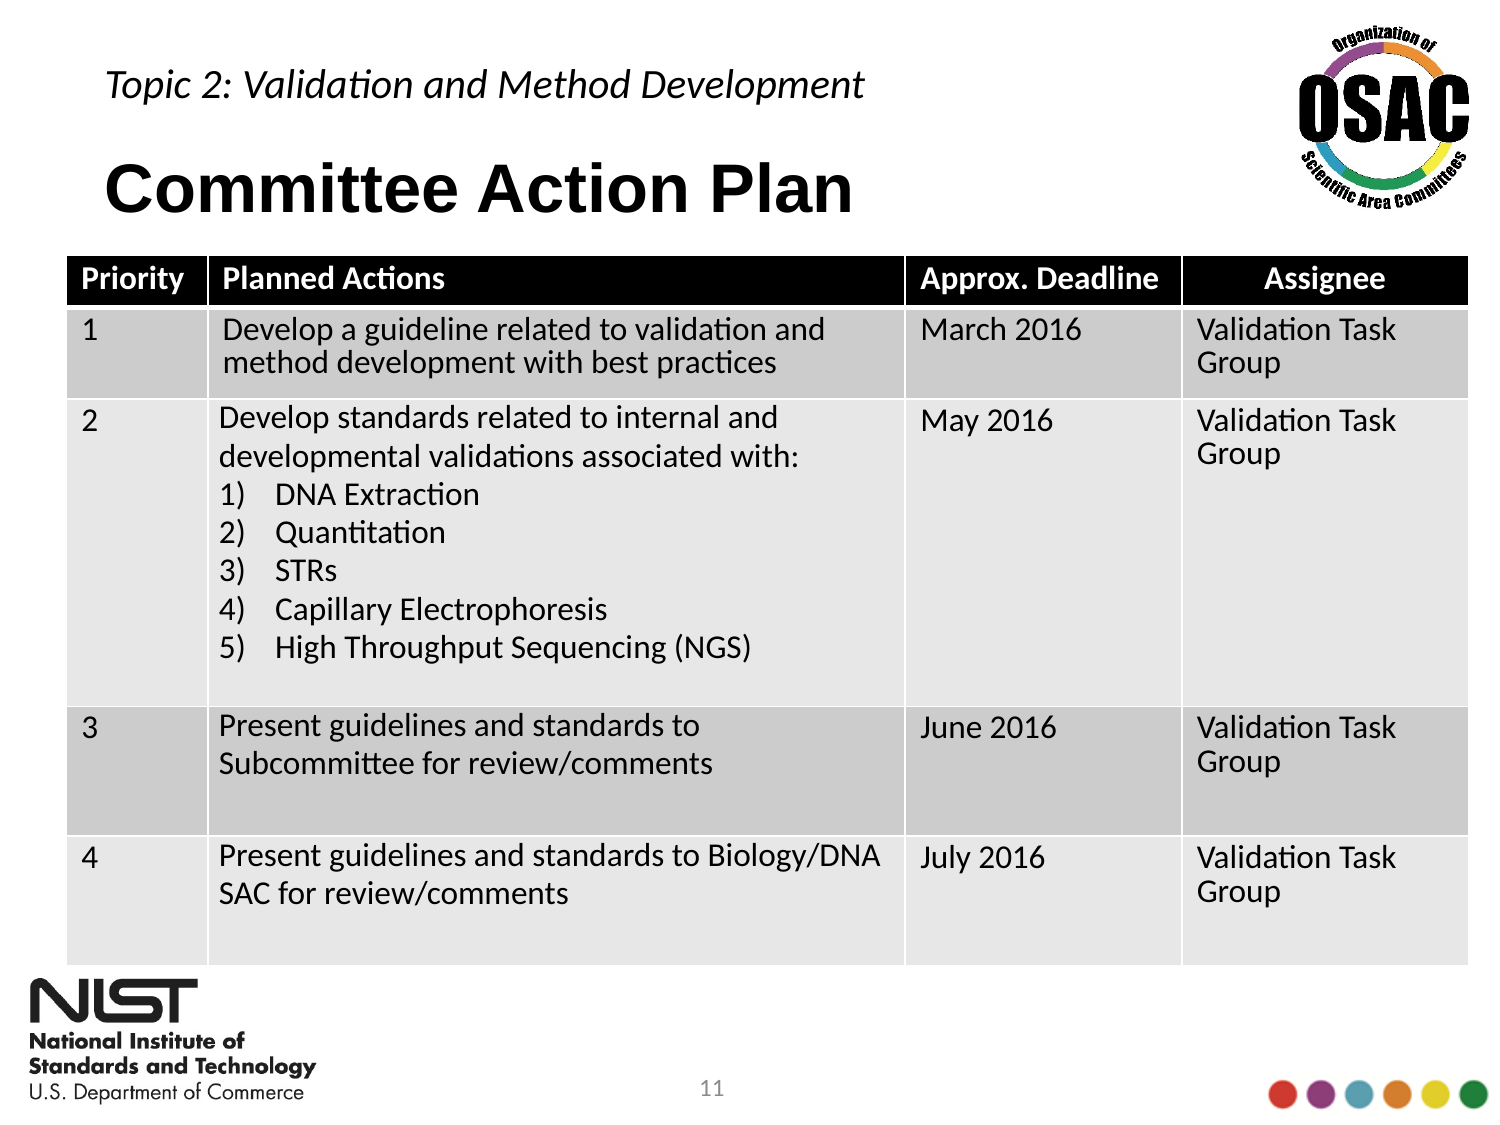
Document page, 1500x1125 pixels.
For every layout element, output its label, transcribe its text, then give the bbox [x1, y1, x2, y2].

table_header Priority [67, 256, 207, 305]
table_cell May 2016 [906, 400, 1181, 706]
table_cell Validation Task Group [1183, 707, 1468, 835]
picture [0, 964, 336, 1118]
table_cell Present guidelines and standards to Biology/DNA SAC for review/comments [209, 837, 904, 965]
table_cell Develop a guideline related to validation and method development with best practices [209, 310, 904, 398]
table_header Assignee [1183, 256, 1468, 305]
table_cell June 2016 [906, 707, 1181, 835]
table_header Planned Actions [209, 256, 904, 305]
table_cell Validation Task Group [1183, 837, 1468, 965]
table_cell Develop standards related to internal and developmental validations associated with: DNA Extraction Quantitation STRs Capillary Electrophoresis High Throughput Sequencing (NGS) [209, 400, 904, 706]
table_cell Validation Task Group [1183, 310, 1468, 398]
table_cell 2 [67, 400, 207, 706]
title Committee Action Plan [89, 81, 1384, 254]
table_cell 4 [67, 837, 207, 965]
table_header Approx. Deadline [906, 256, 1181, 305]
picture [1295, 23, 1472, 214]
table_cell Present guidelines and standards to Subcommittee for review/comments [209, 707, 904, 835]
table_cell July 2016 [906, 837, 1181, 965]
text_box Topic 2: Validation and Method Development [89, 49, 1195, 114]
slide_number 11 [543, 1057, 881, 1117]
table_cell March 2016 [906, 310, 1181, 398]
table_cell Validation Task Group [1183, 400, 1468, 706]
picture [1266, 1071, 1492, 1118]
table_cell 3 [67, 707, 207, 835]
table_cell 1 [67, 310, 207, 398]
